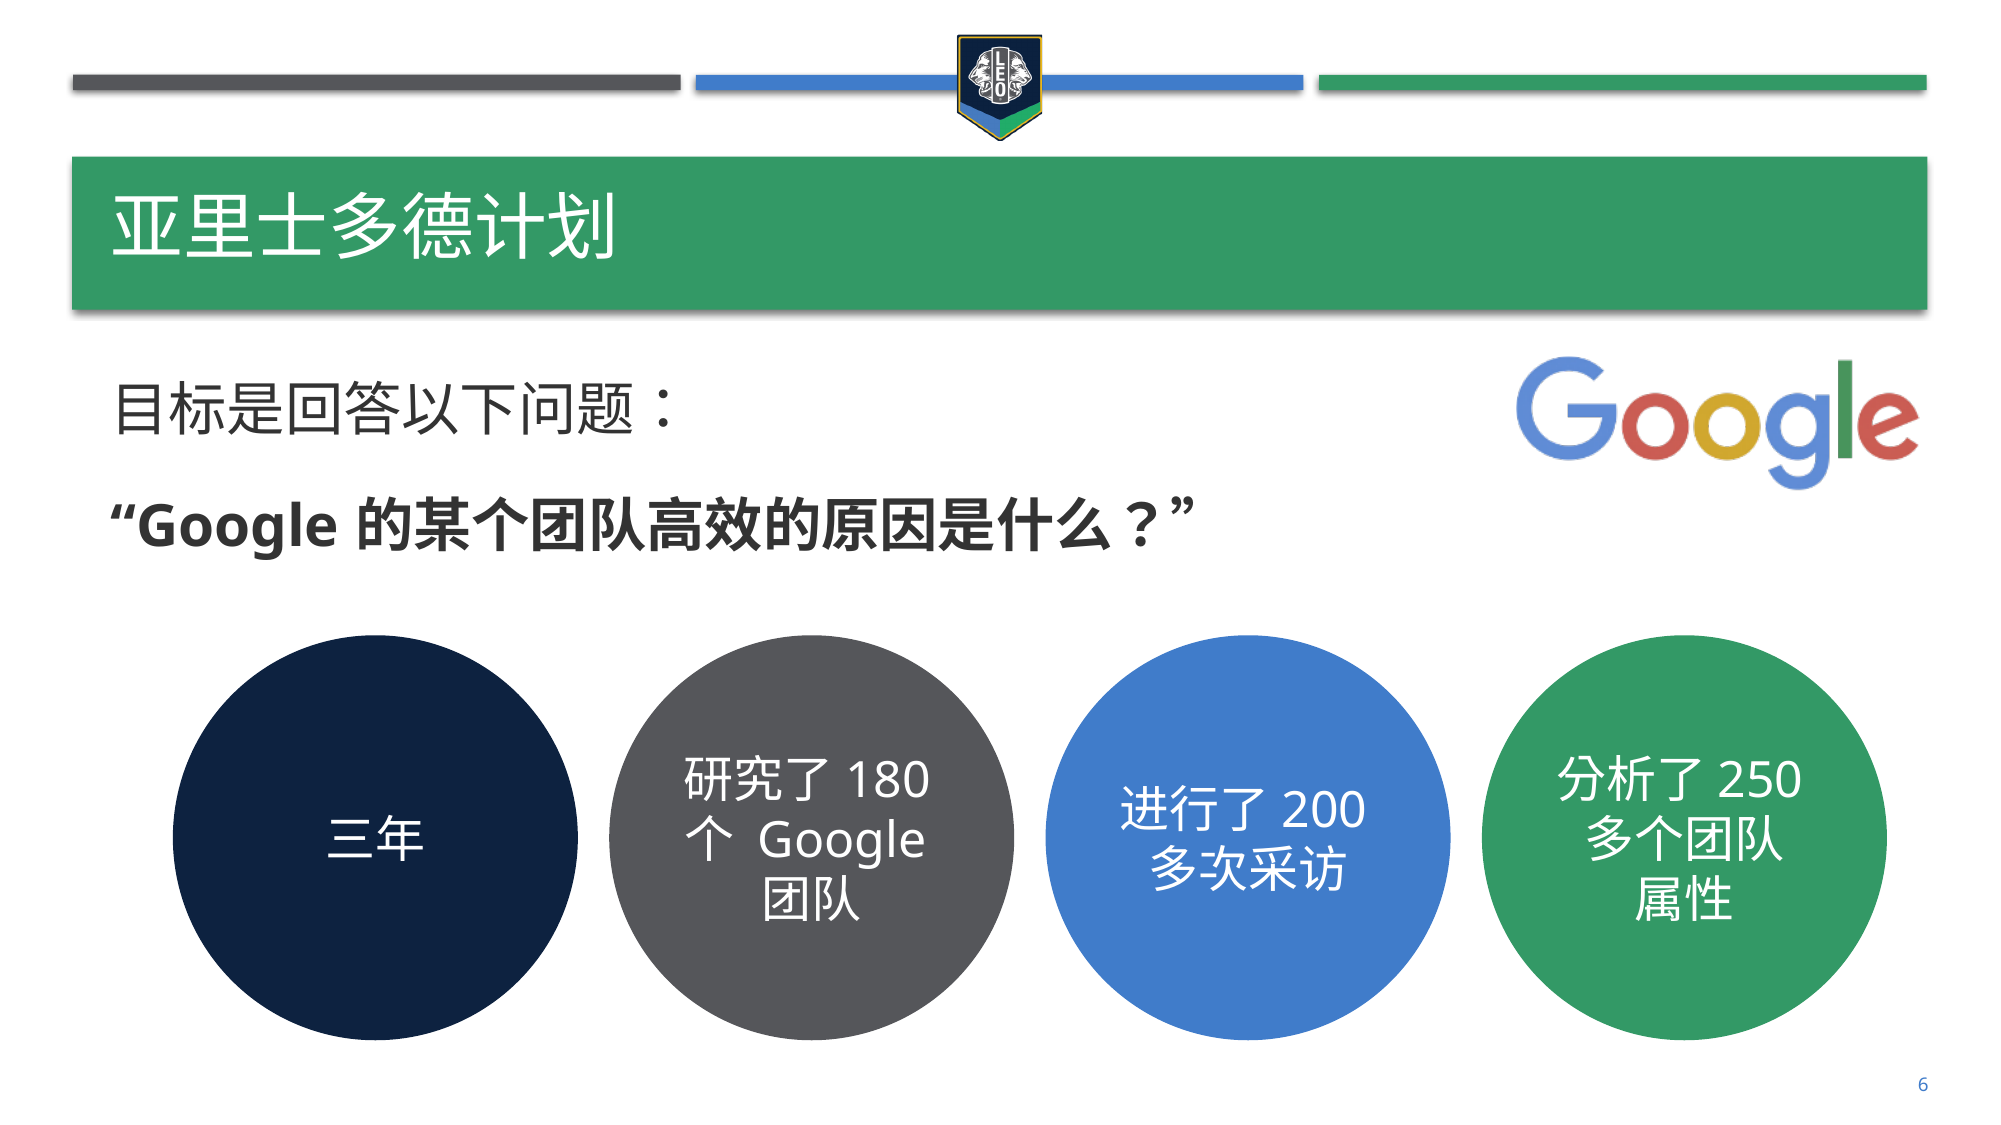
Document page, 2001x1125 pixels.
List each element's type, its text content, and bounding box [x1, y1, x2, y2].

list 目标是回答以下问题： “Google的某个团队高效的原因是什么？” [95, 350, 1359, 595]
slide_number 6 [1770, 1053, 1944, 1114]
title 亚里士多德计划 [95, 160, 1905, 282]
picture [1515, 355, 1922, 494]
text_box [172, 634, 1888, 1041]
